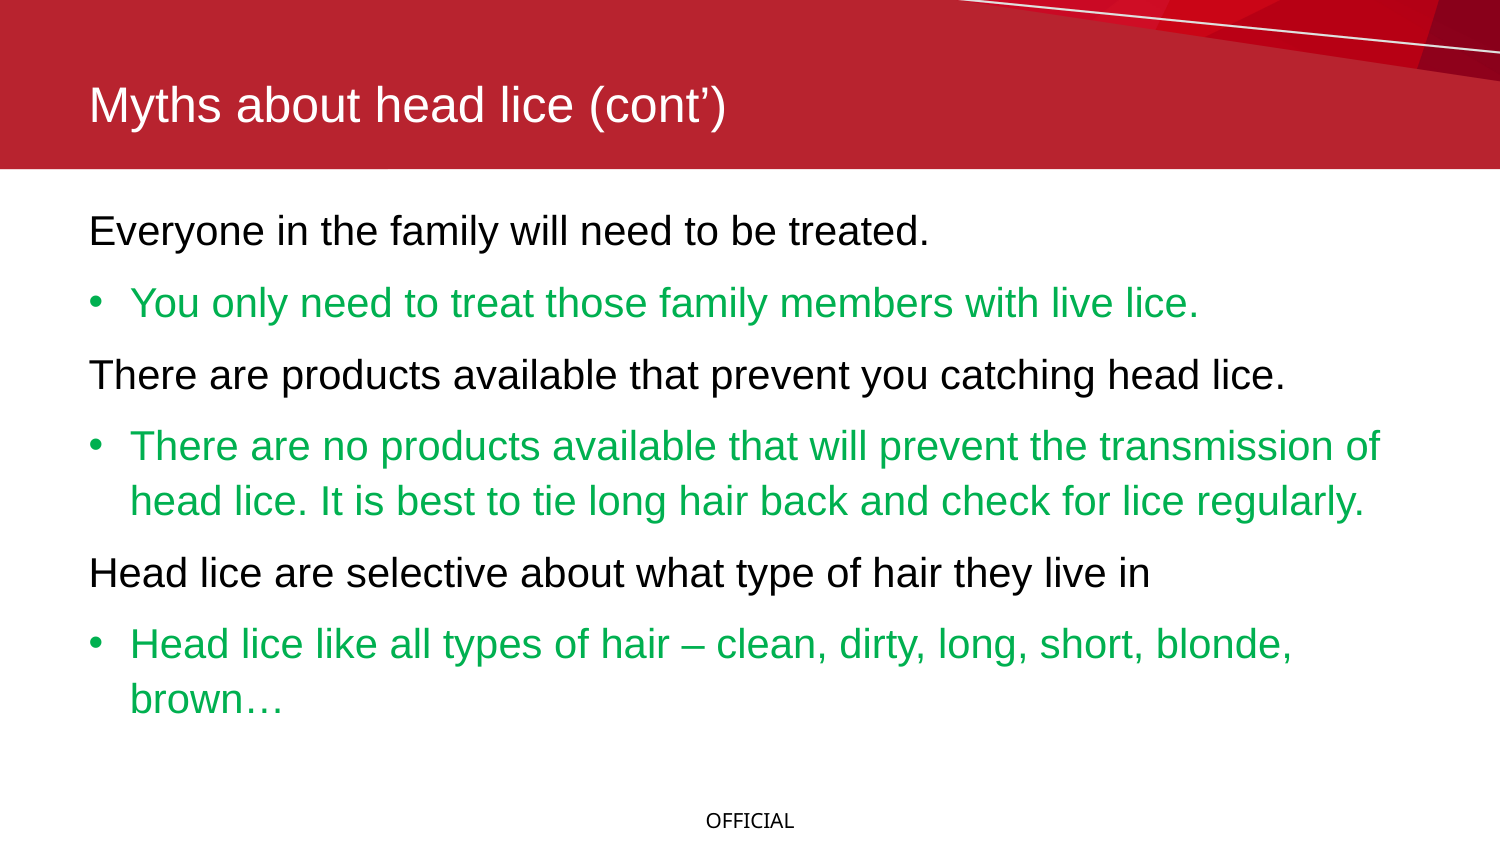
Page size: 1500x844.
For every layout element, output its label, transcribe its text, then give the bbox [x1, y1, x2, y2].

picture [0, 0, 1500, 844]
list Everyone in the family will need to be treated. You only need to treat those family members with live lice. There are products available that prevent you catching head lice. There are no products available that will prevent the transmission of head lice. It is best to tie long hair back and check for lice regularly. Head lice are selective about what type of hair they live in Head lice like all types of hair – clean, dirty, long, short, blonde, brown… [88, 199, 1441, 797]
title Myths about head lice (cont’) [88, 33, 1270, 166]
